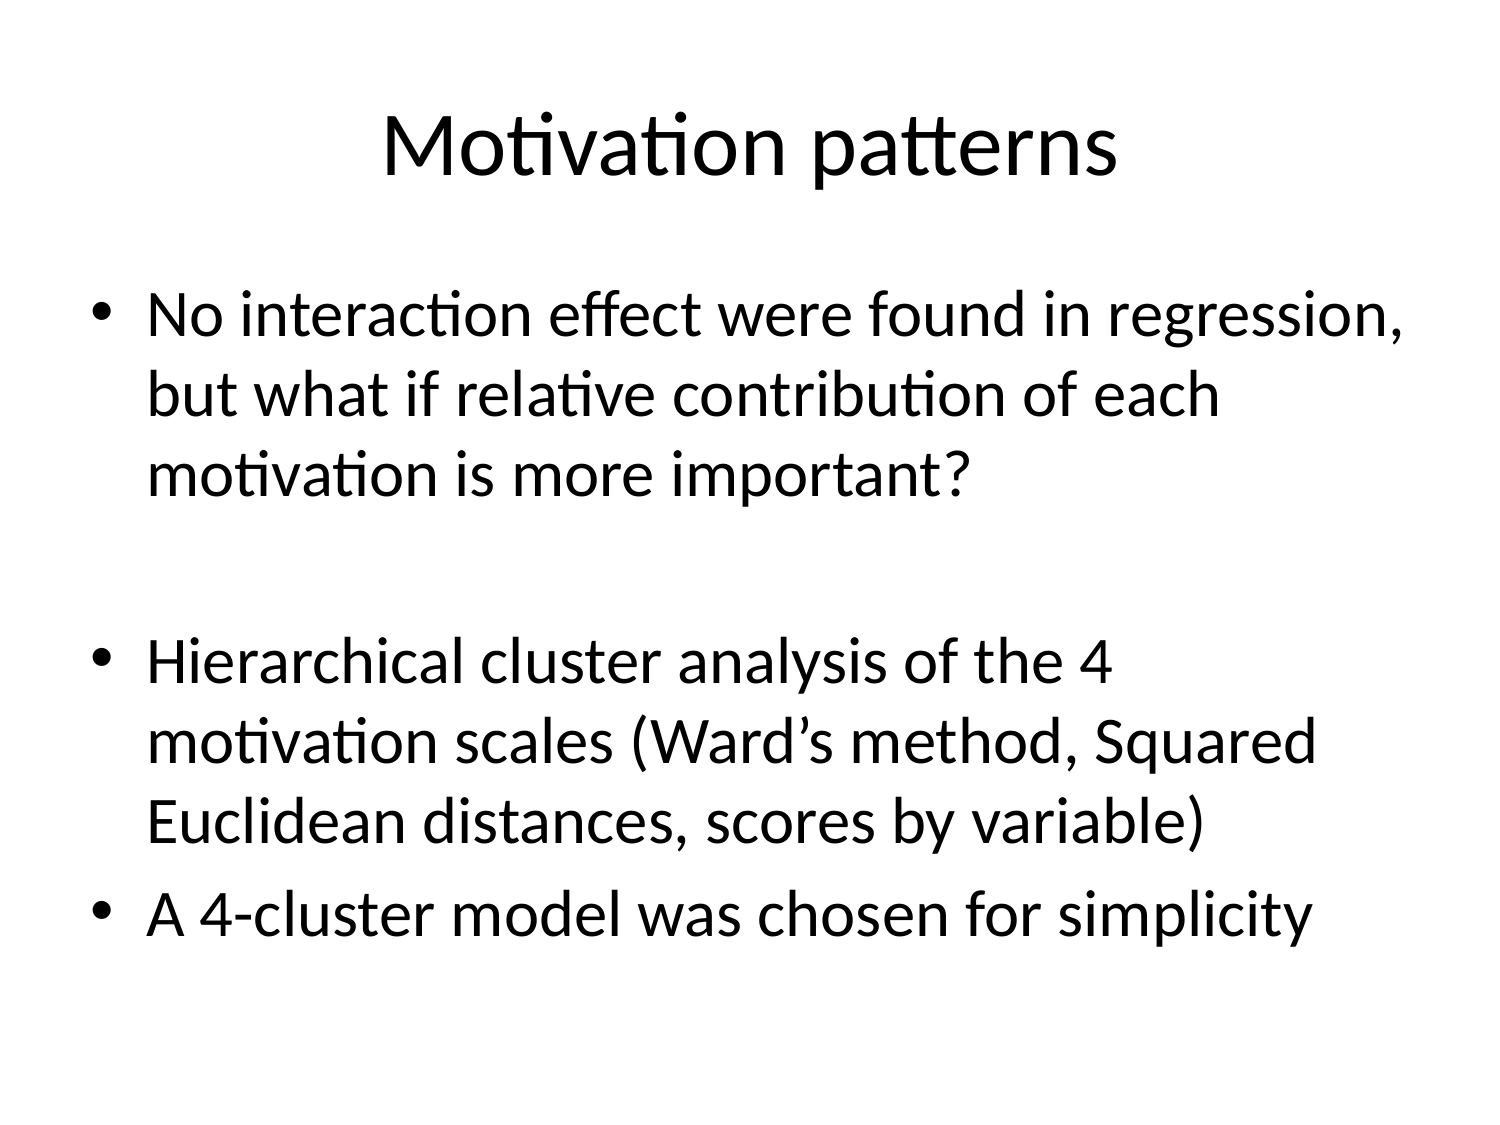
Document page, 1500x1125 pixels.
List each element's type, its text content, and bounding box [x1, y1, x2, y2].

list No interaction effect were found in regression, but what if relative contribution of each motivation is more important? Hierarchical cluster analysis of the 4 motivation scales (Ward’s method, Squared Euclidean distances, scores by variable) A 4-cluster model was chosen for simplicity [75, 262, 1425, 1005]
title Motivation patterns [75, 45, 1425, 233]
